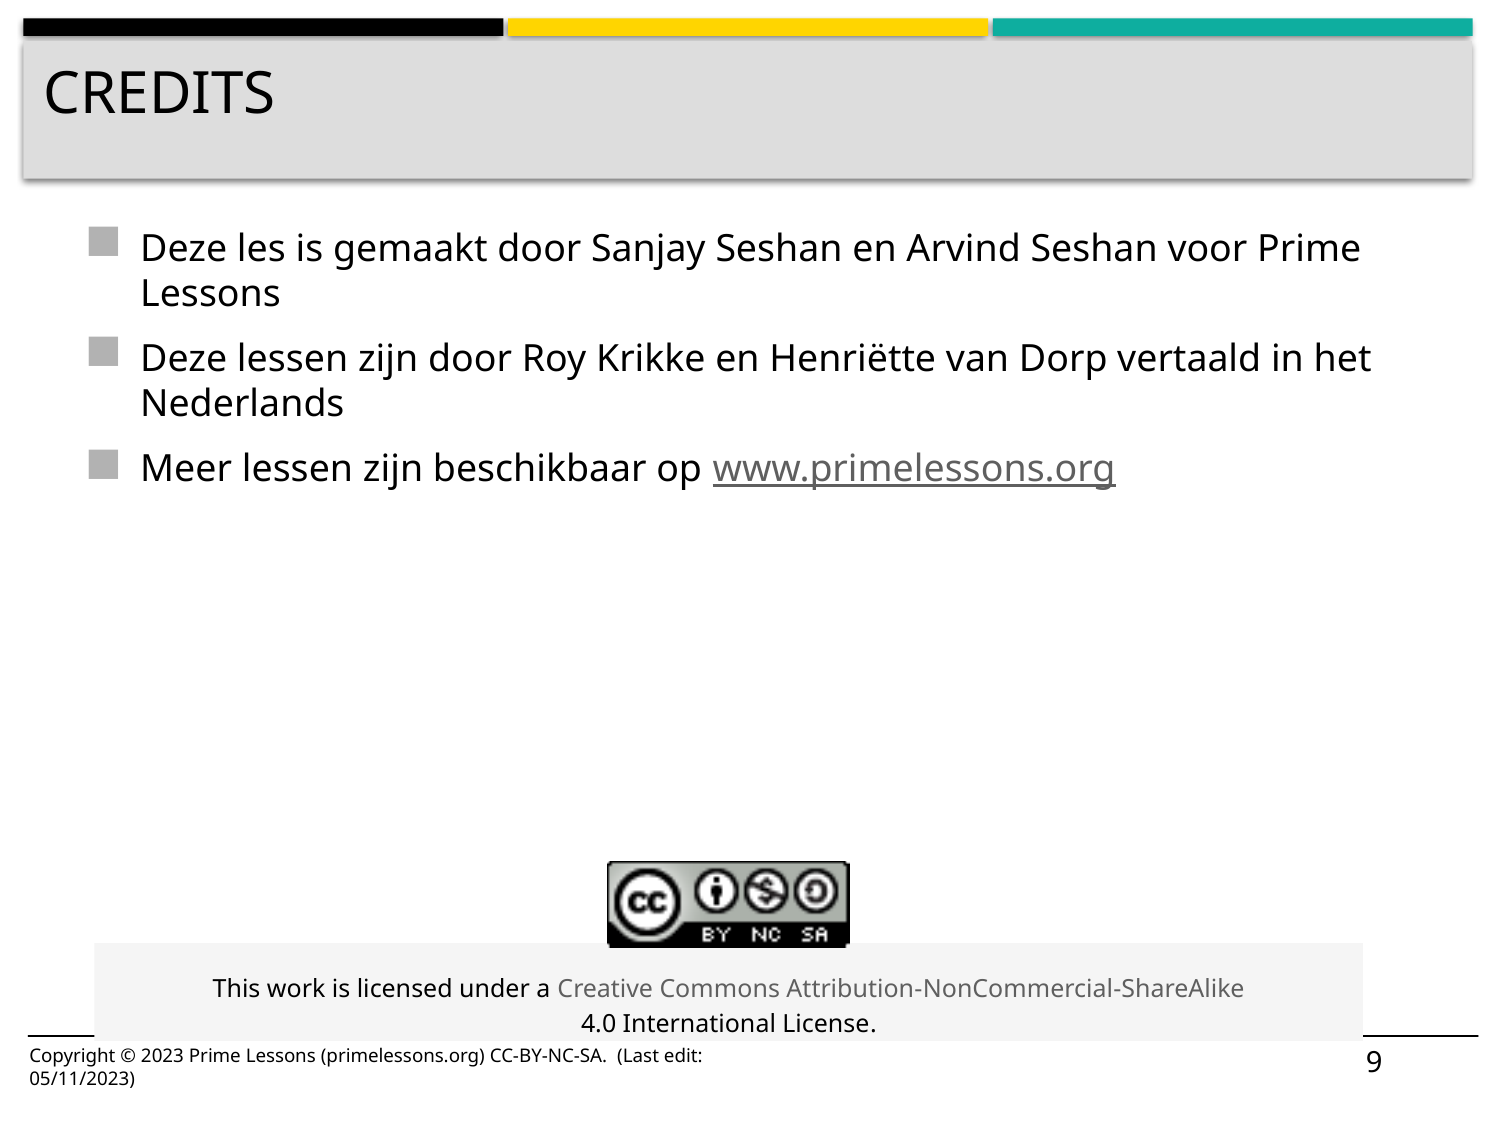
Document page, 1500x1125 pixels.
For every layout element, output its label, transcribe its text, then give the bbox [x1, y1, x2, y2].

list Deze les is gemaakt door Sanjay Seshan en Arvind Seshan voor Prime Lessons Deze lessen zijn door Roy Krikke en Henriëtte van Dorp vertaald in het Nederlands Meer lessen zijn beschikbaar op www.primelessons.org [75, 216, 1428, 563]
slide_number 9 [1351, 1036, 1478, 1097]
picture [606, 861, 851, 948]
footer Copyright © 2023 Prime Lessons (primelessons.org) CC-BY-NC-SA. (Last edit: 05/11/2023) [14, 1036, 814, 1097]
text_box This work is licensed under a Creative Commons Attribution-NonCommercial-ShareAlike 4.0 International License. [94, 943, 1363, 1041]
title CREDITS [28, 48, 1464, 172]
